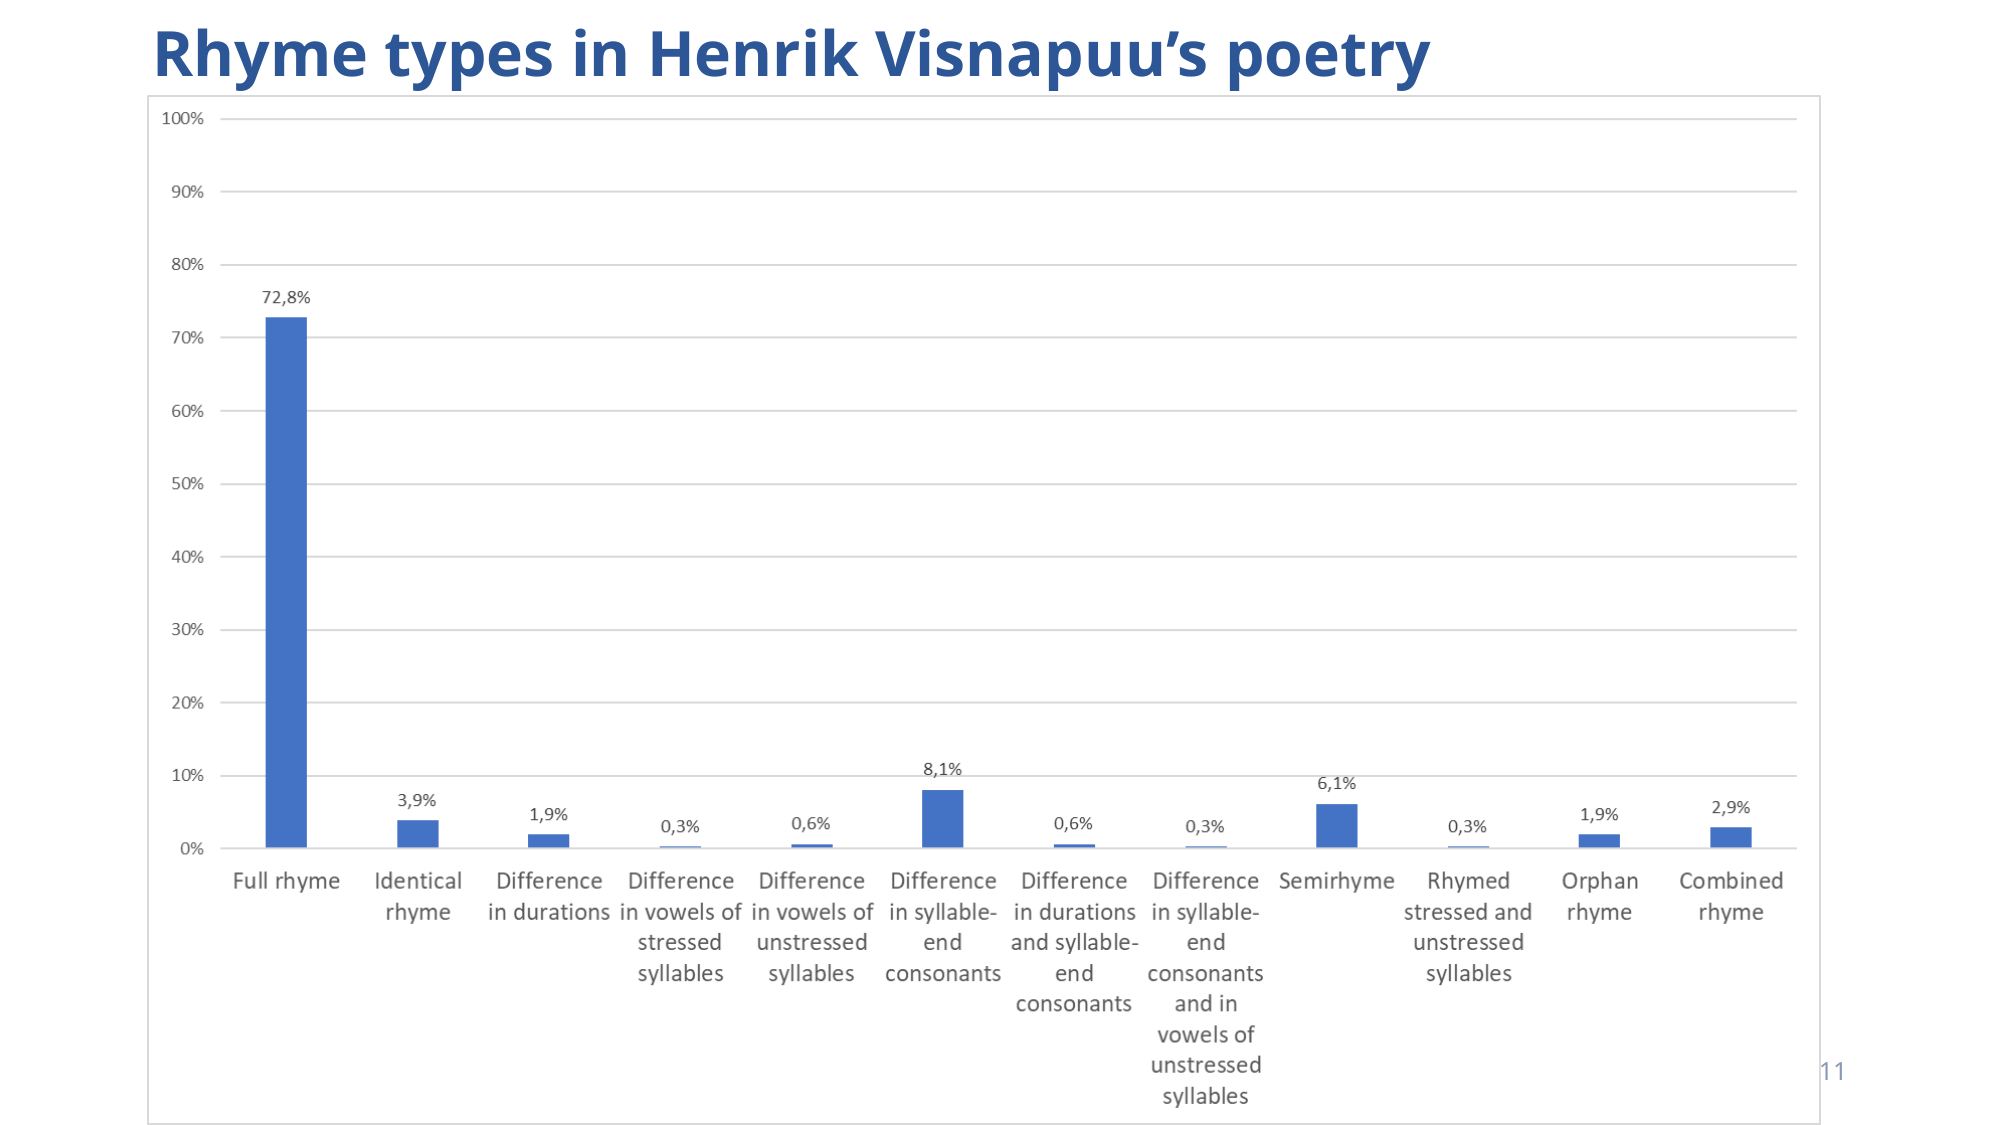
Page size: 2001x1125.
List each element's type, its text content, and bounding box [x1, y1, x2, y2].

slide_number 11 [1826, 1042, 1863, 1103]
picture [147, 95, 1821, 1125]
title Rhyme types in Henrik Visnapuu’s poetry [137, 0, 1863, 112]
